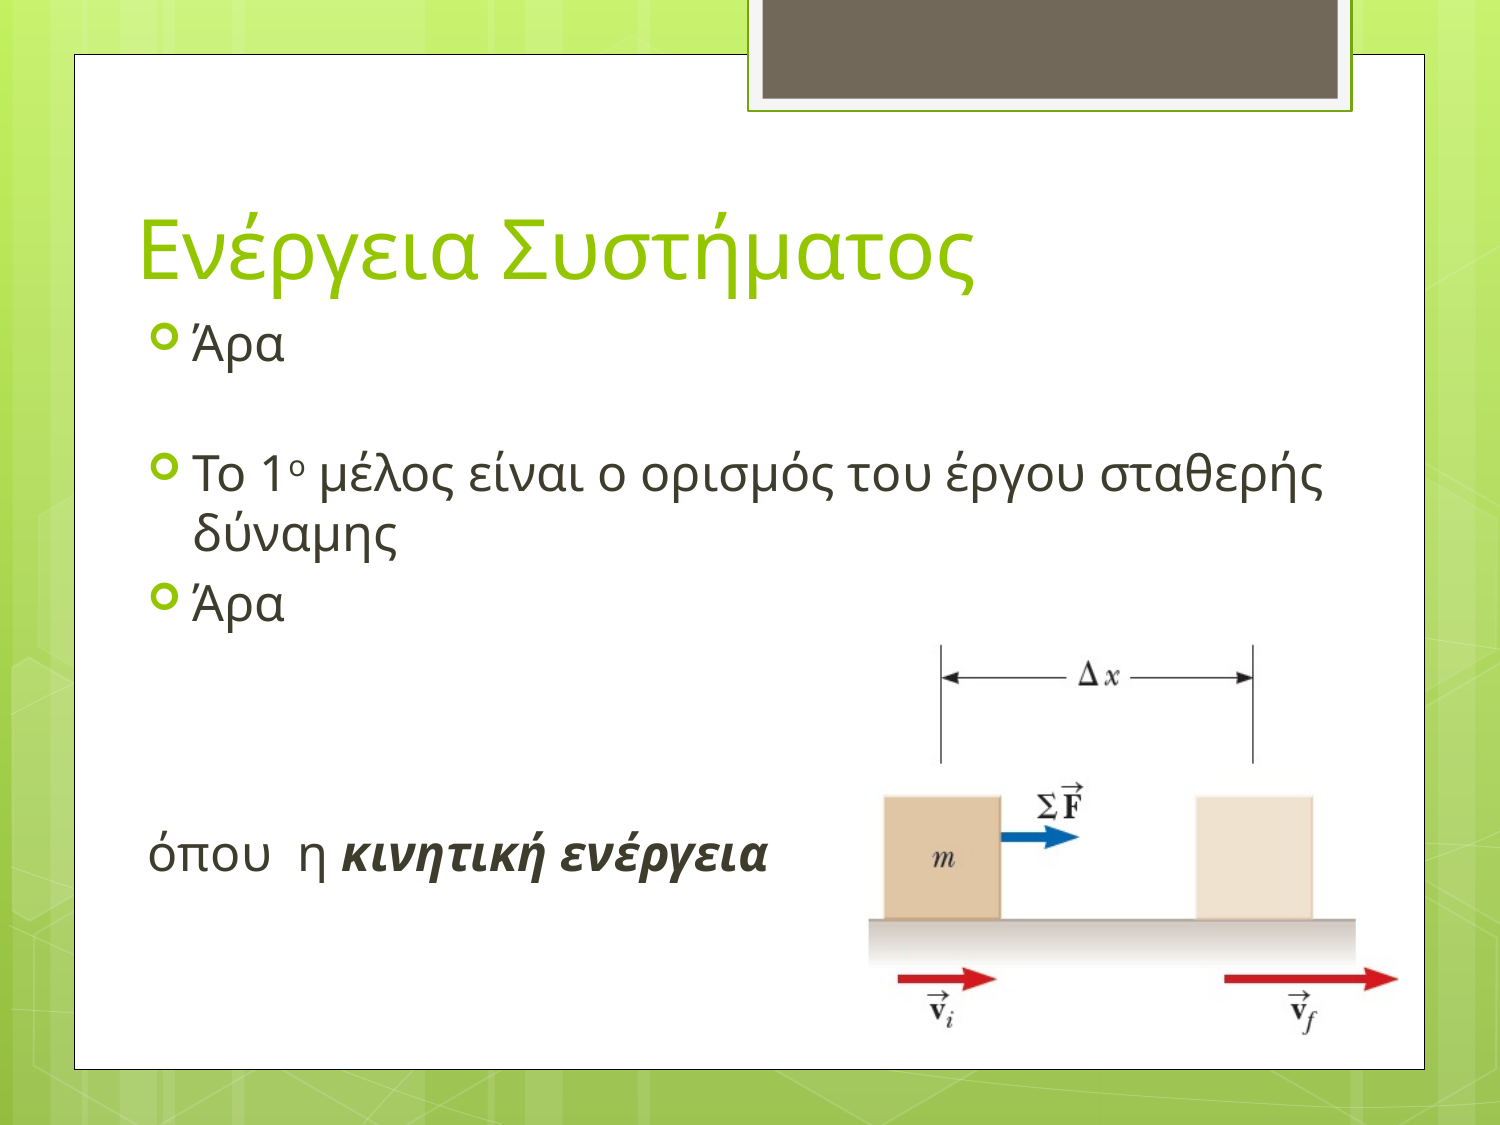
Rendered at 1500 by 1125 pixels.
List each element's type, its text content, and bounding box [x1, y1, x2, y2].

picture [824, 599, 1413, 1063]
title Ενέργεια Συστήματος [121, 116, 1338, 304]
